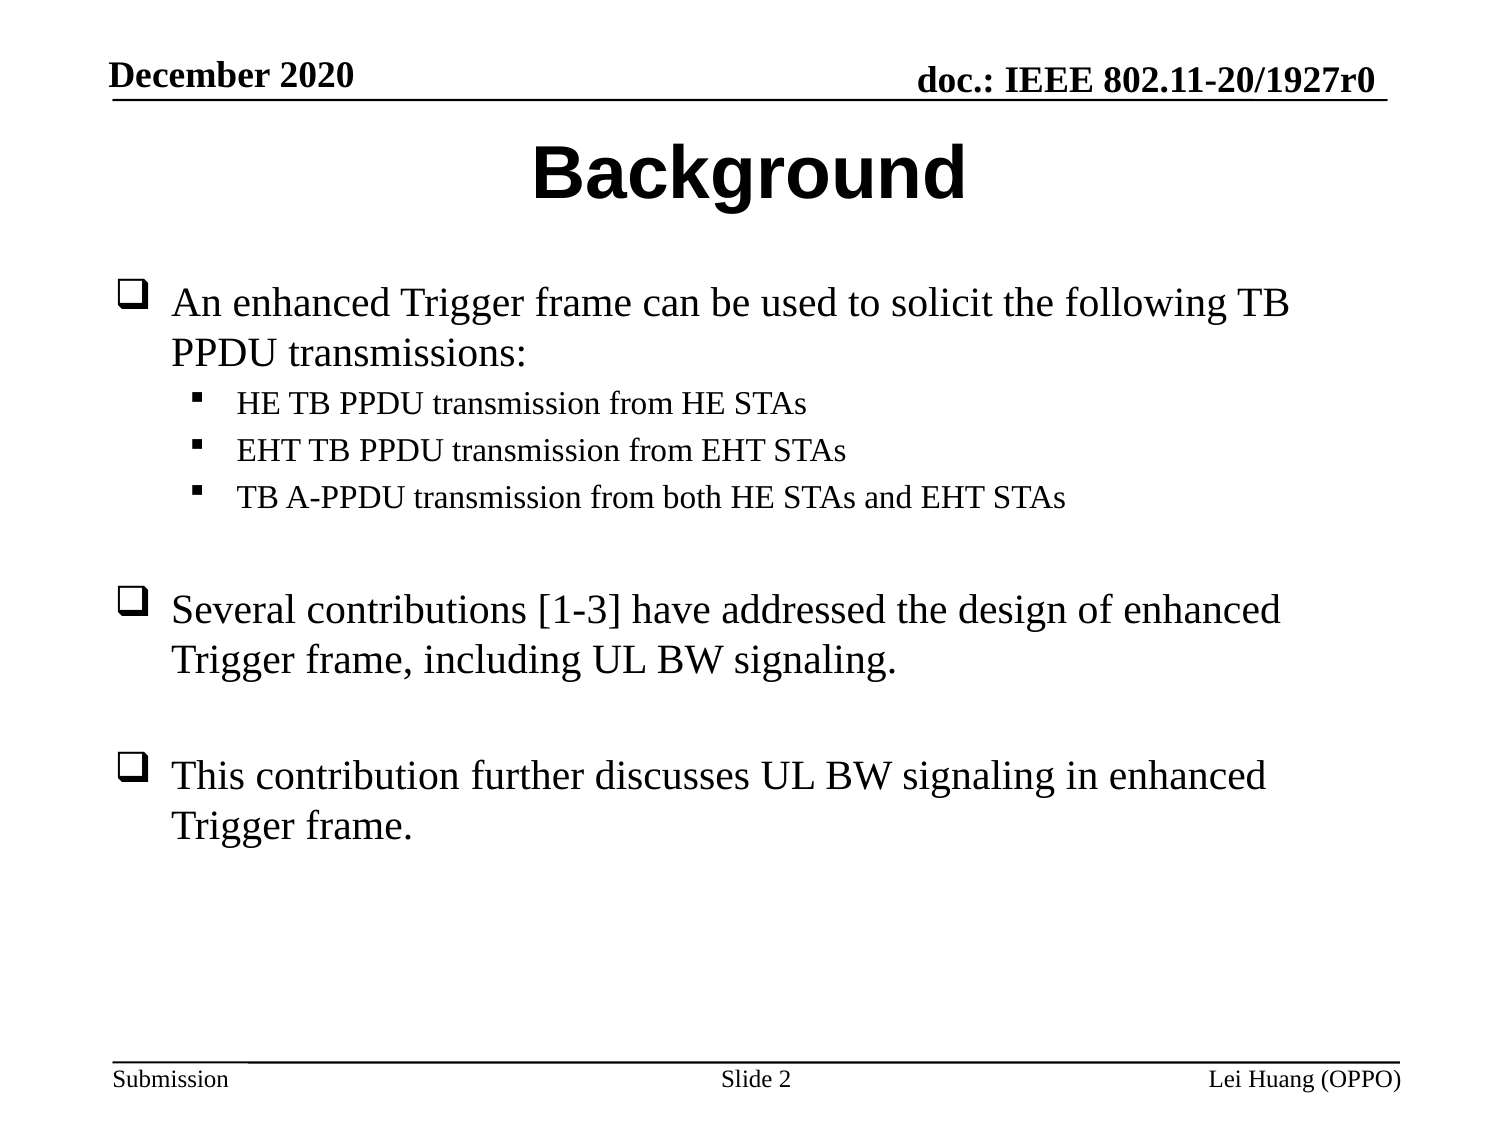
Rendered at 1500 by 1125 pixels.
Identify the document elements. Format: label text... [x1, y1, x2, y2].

slide_number Slide 2 [712, 1061, 800, 1093]
text_box An enhanced Trigger frame can be used to solicit the following TB PPDU transmissions: HE TB PPDU transmission from HE STAs EHT TB PPDU transmission from EHT STAs TB A-PPDU transmission from both HE STAs and EHT STAs Several contributions [1-3] have addressed the design of enhanced Trigger frame, including UL BW signaling. This contribution further discusses UL BW signaling in enhanced Trigger frame. [99, 267, 1388, 900]
footer Lei Huang (OPPO) [949, 1061, 1402, 1093]
title Background [112, 112, 1388, 225]
